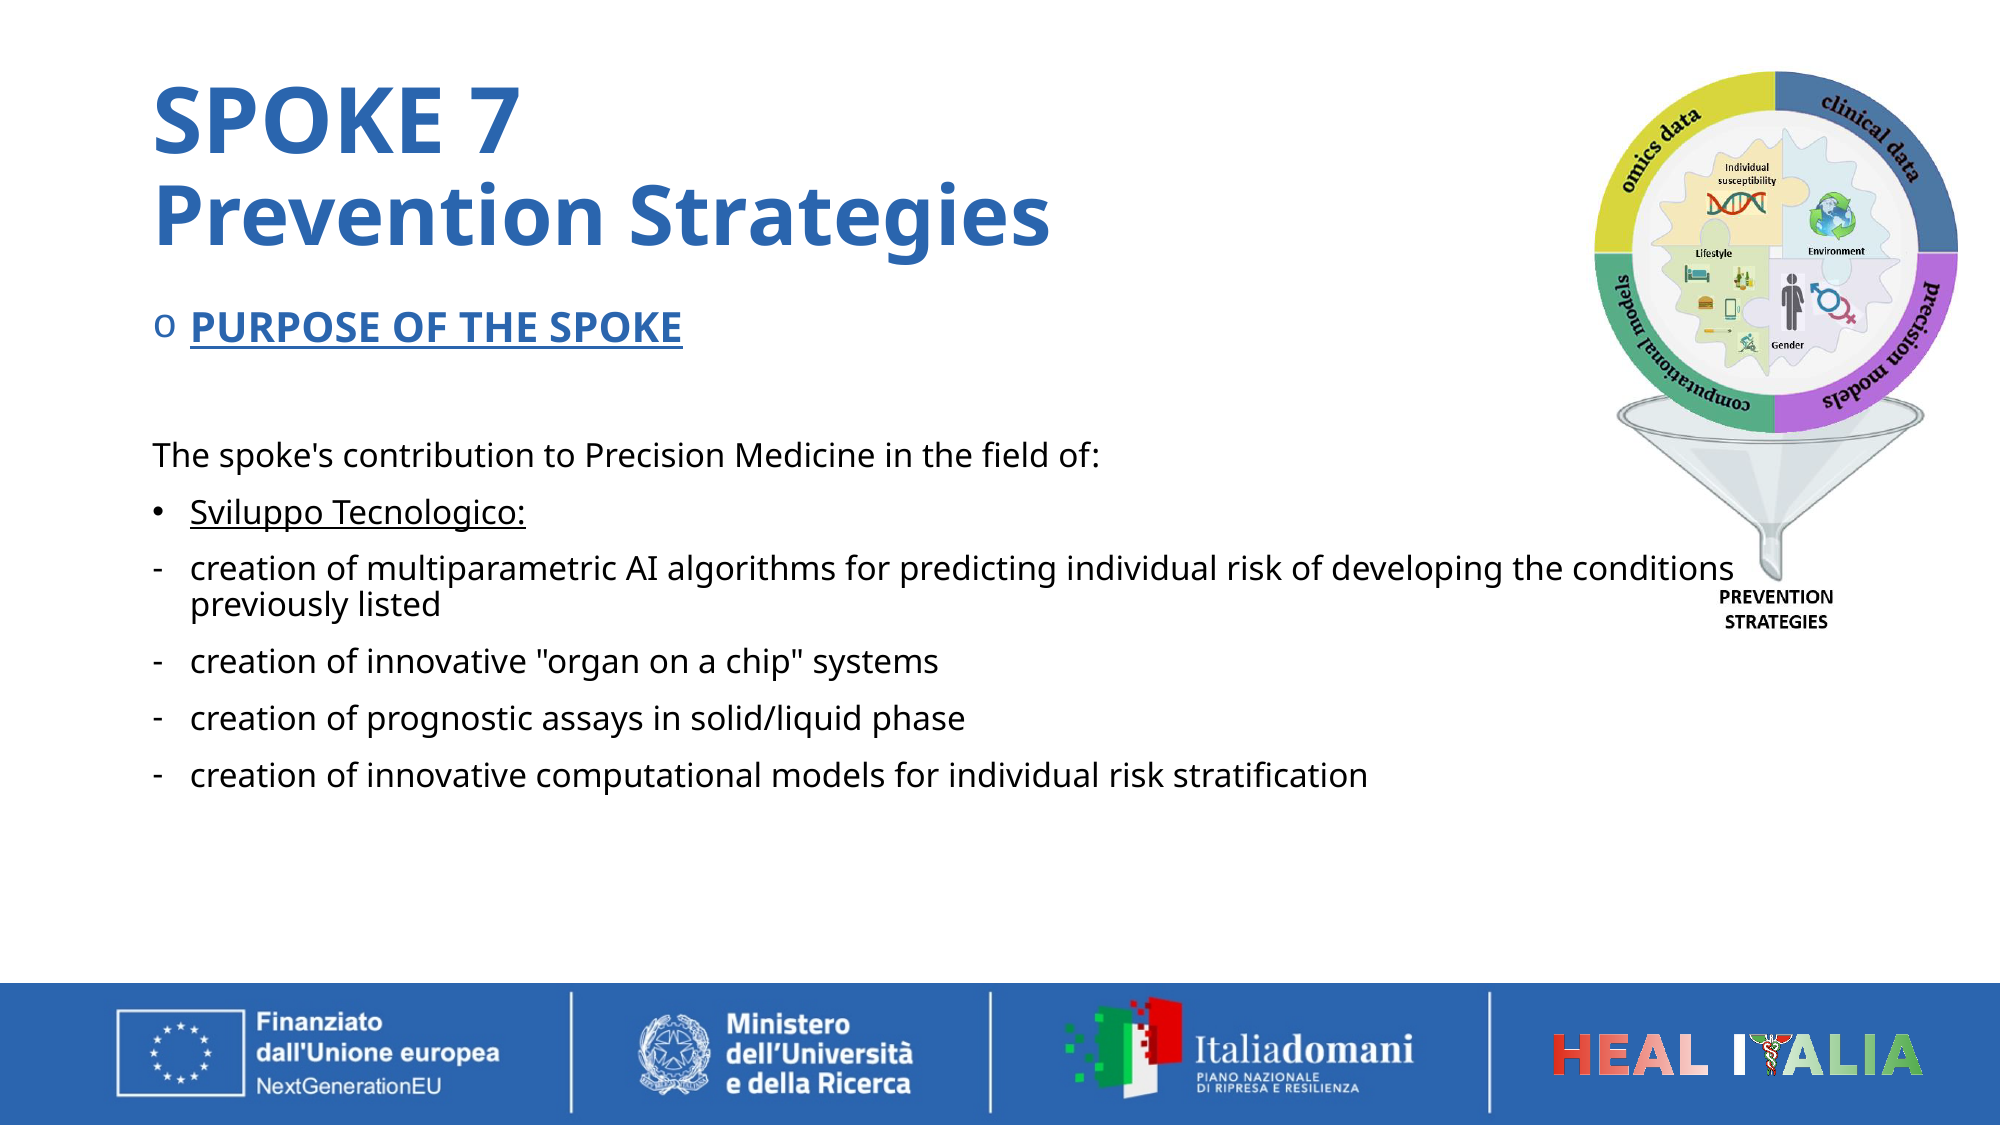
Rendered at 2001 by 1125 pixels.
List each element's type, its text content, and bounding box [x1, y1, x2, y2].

picture [0, 983, 2000, 1125]
title SPOKE 7 Prevention Strategies [137, 59, 1863, 278]
picture [1585, 66, 1959, 631]
list PURPOSE OF THE SPOKE The spoke's contribution to Precision Medicine in the field of: Sviluppo Tecnologico: creation of multiparametric AI algorithms for predicting individual risk of developing the conditions previously listed creation of innovative "organ on a chip" systems creation of prognostic assays in solid/liquid phase creation of innovative computational models for individual risk stratification [137, 299, 2000, 983]
